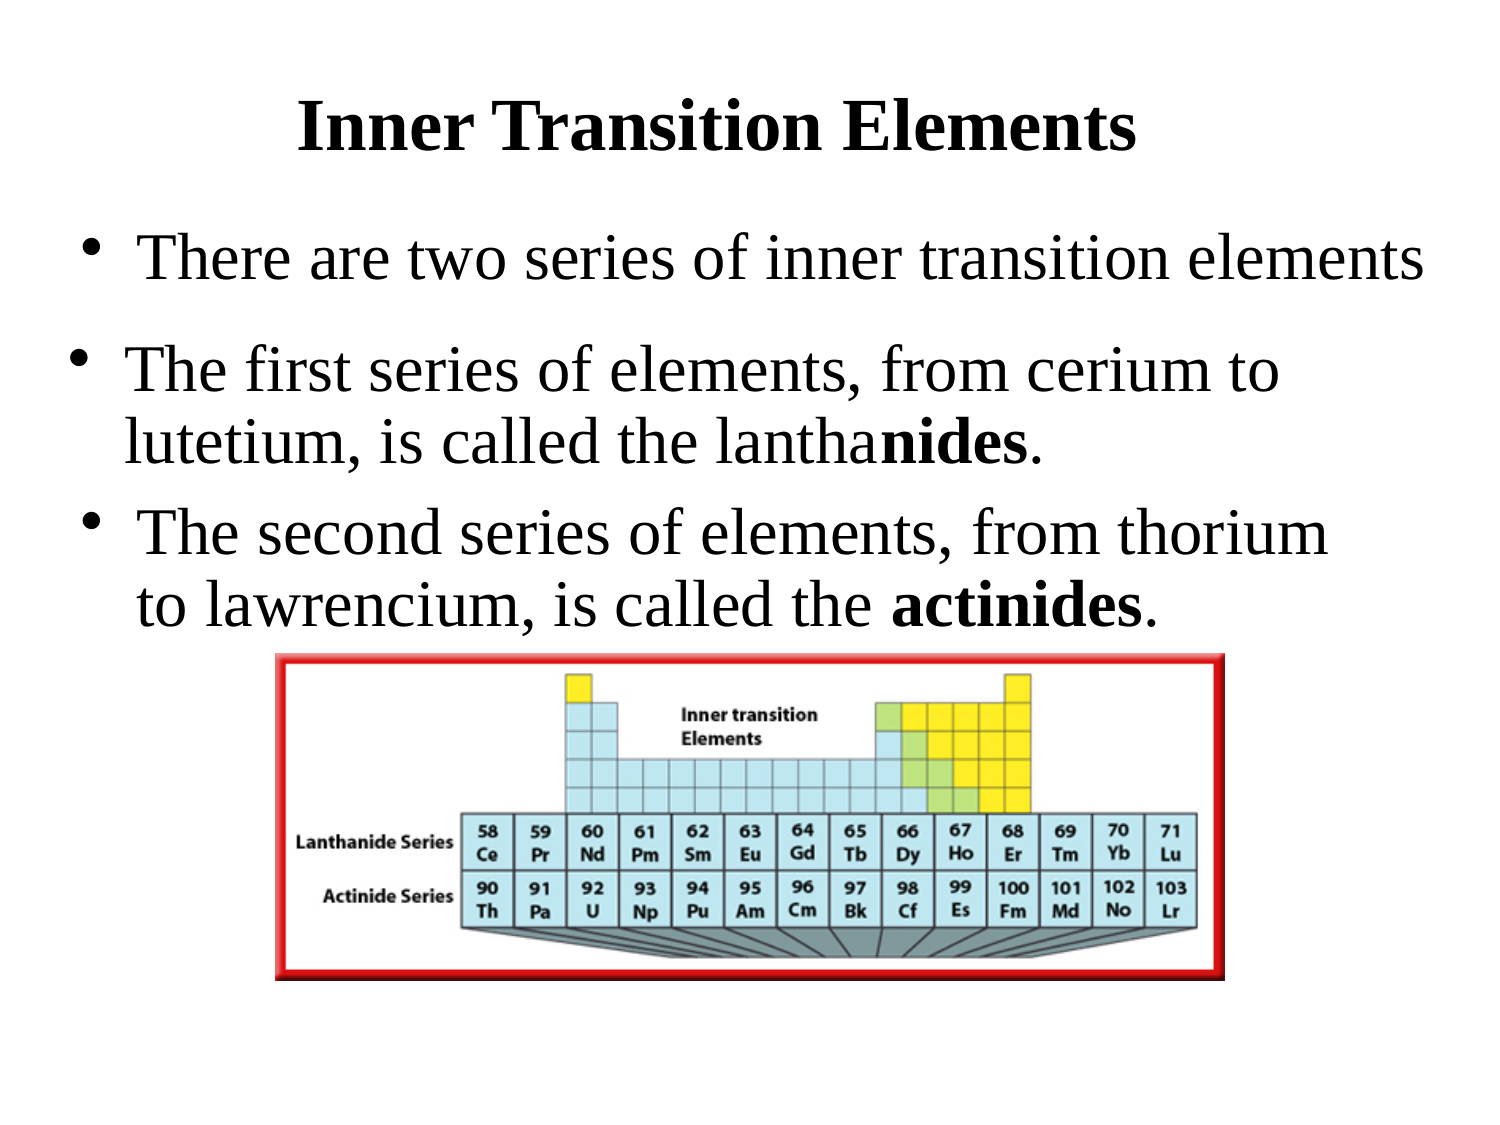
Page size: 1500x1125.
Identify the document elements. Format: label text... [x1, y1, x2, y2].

picture [274, 653, 1226, 981]
text_box There are two series of inner transition elements. [65, 214, 1478, 302]
text_box The first series of elements, from cerium to lutetium, is called the lanthanides. [53, 326, 1366, 485]
text_box The second series of elements, from thorium to lawrencium, is called the actinides. [65, 489, 1379, 649]
text_box Inner Transition Elements [281, 78, 1154, 174]
